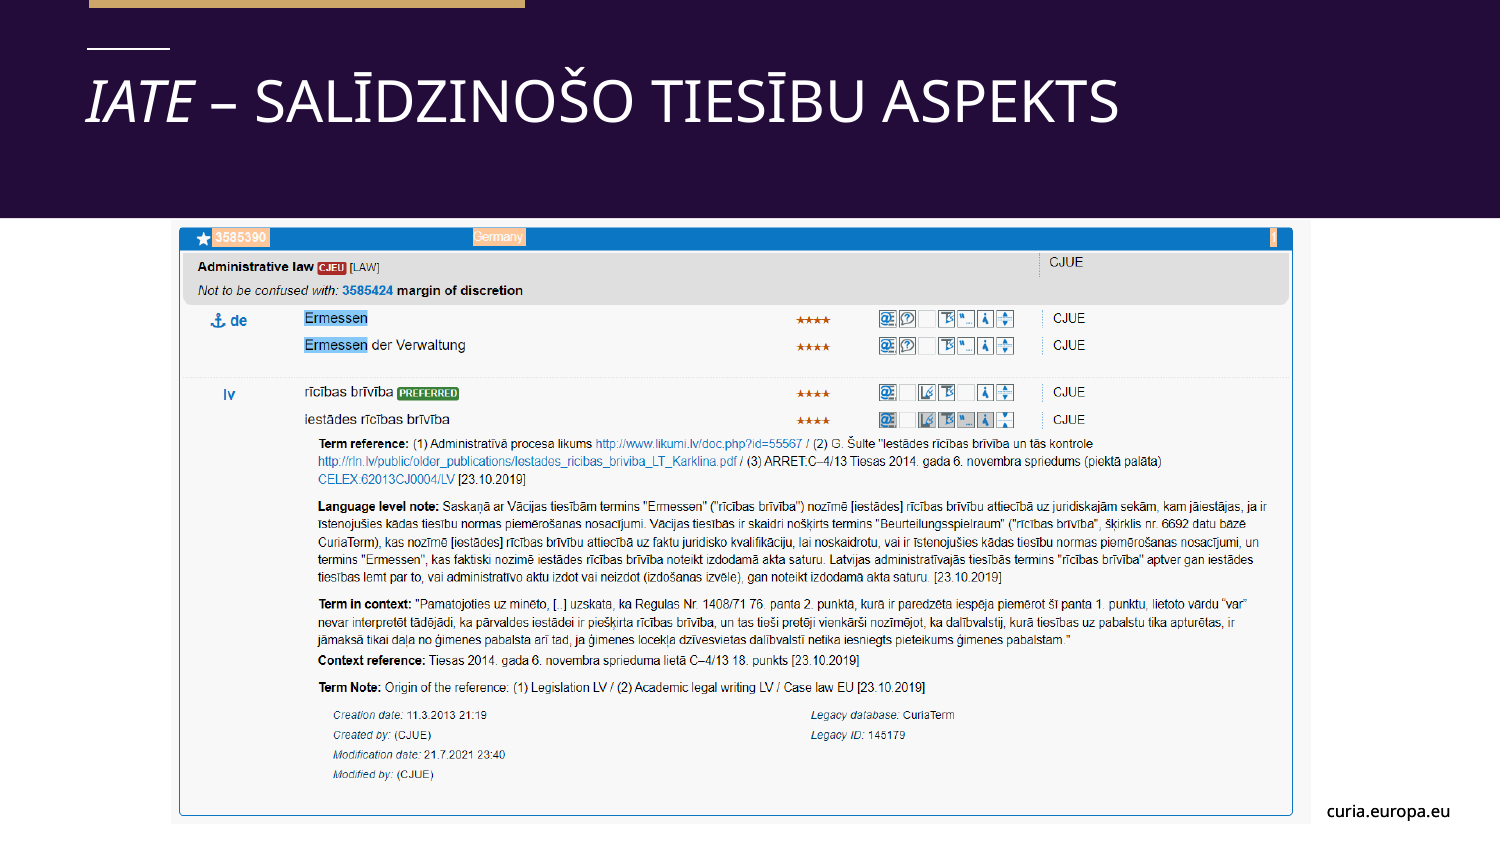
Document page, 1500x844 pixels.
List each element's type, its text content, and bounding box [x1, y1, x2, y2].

picture [170, 220, 1311, 824]
list IATE – Salīdzinošo tiesību aspekts [71, 56, 1282, 183]
